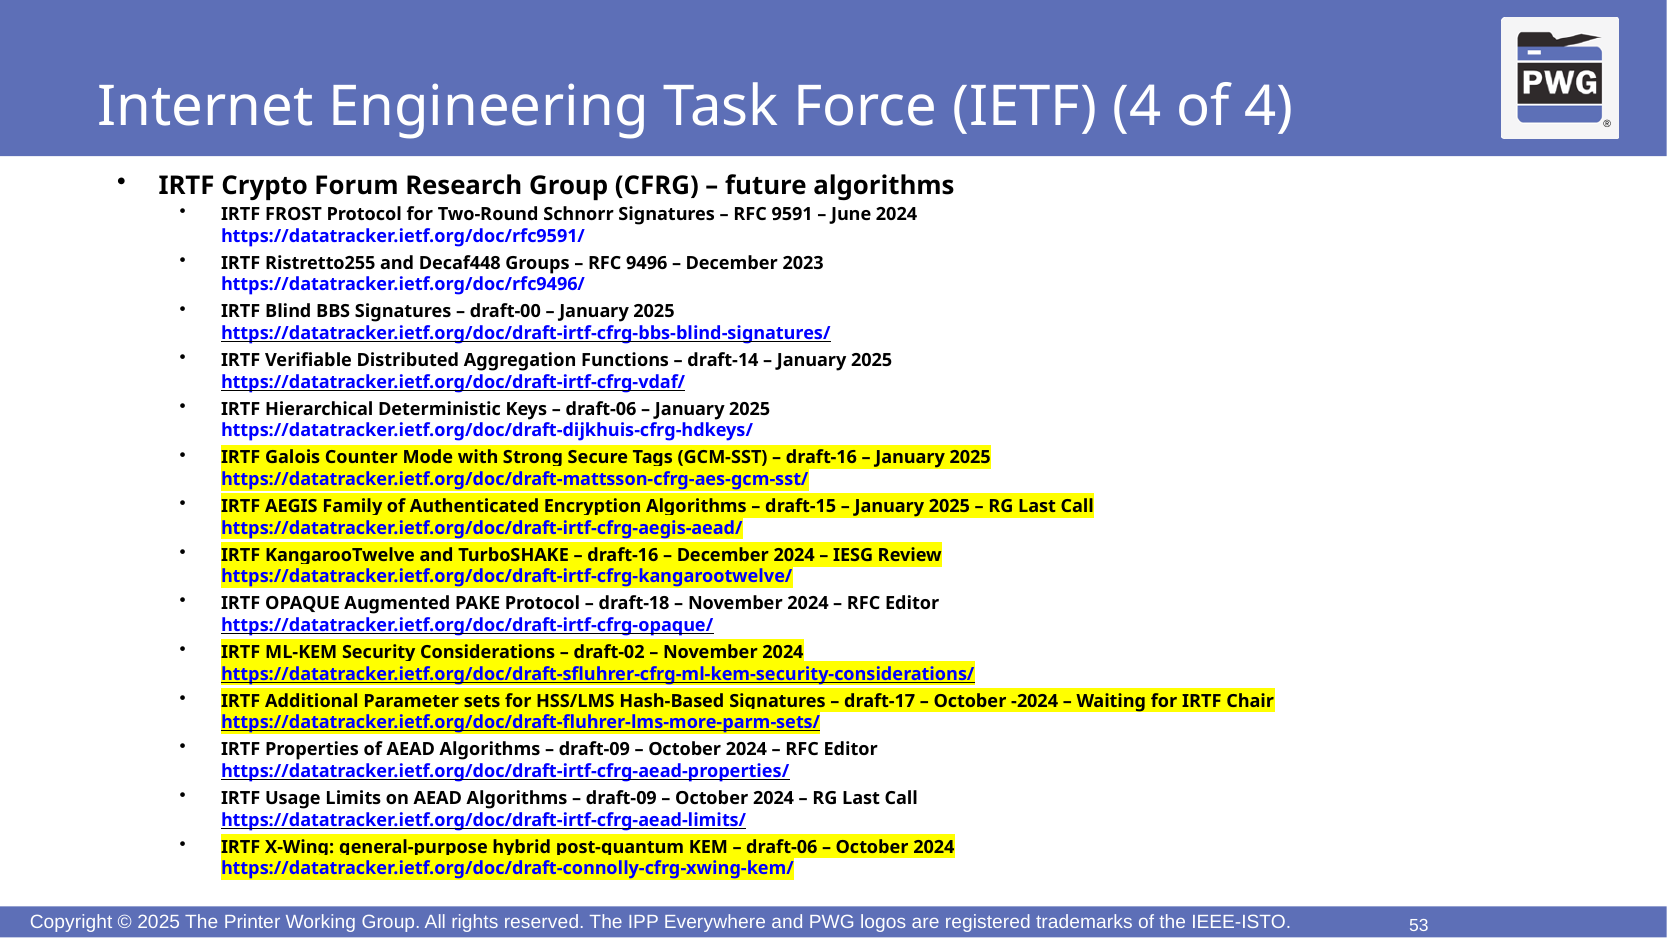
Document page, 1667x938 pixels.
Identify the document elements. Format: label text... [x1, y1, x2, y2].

slide_number 53 [1379, 906, 1459, 938]
picture [1501, 17, 1619, 139]
title Internet Engineering Task Force (IETF) (4 of 4) [82, 5, 1464, 146]
list IRTF Crypto Forum Research Group (CFRG) – future algorithms IRTF FROST Protocol for Two-Round Schnorr Signatures – RFC 9591 – June 2024 https://datatracker.ietf.org/doc/rfc9591/ IRTF Ristretto255 and Decaf448 Groups – RFC 9496 – December 2023 https://datatracker.ietf.org/doc/rfc9496/ IRTF Blind BBS Signatures – draft-00 – January 2025 https://datatracker.ietf.org/doc/draft-irtf-cfrg-bbs-blind-signatures/ IRTF Verifiable Distributed Aggregation Functions – draft-14 – January 2025 https://datatracker.ietf.org/doc/draft-irtf-cfrg-vdaf/ IRTF Hierarchical Deterministic Keys – draft-06 – January 2025 https://datatracker.ietf.org/doc/draft-dijkhuis-cfrg-hdkeys/ IRTF Galois Counter Mode with Strong Secure Tags (GCM-SST) – draft-16 – January 2025 https://datatracker.ietf.org/doc/draft-mattsson-cfrg-aes-gcm-sst/ IRTF AEGIS Family of Authenticated Encryption Algorithms – draft-15 – January 2025 – RG Last Call https://datatracker.ietf.org/doc/draft-irtf-cfrg-aegis-aead/ IRTF KangarooTwelve and TurboSHAKE – draft-16 – December 2024 – IESG Review https://datatracker.ietf.org/doc/draft-irtf-cfrg-kangarootwelve/ IRTF OPAQUE Augmented PAKE Protocol – draft-18 – November 2024 – RFC Editor https://datatracker.ietf.org/doc/draft-irtf-cfrg-opaque/ IRTF ML-KEM Security Considerations – draft-02 – November 2024 https://datatracker.ietf.org/doc/draft-sfluhrer-cfrg-ml-kem-security-considerations/ IRTF Additional Parameter sets for HSS/LMS Hash-Based Signatures – draft-17 – October -2024 – Waiting for IRTF Chair https://datatracker.ietf.org/doc/draft-fluhrer-lms-more-parm-sets/ IRTF Properties of AEAD Algorithms – draft-09 – October 2024 – RFC Editor https://datatracker.ietf.org/doc/draft-irtf-cfrg-aead-properties/ IRTF Usage Limits on AEAD Algorithms – draft-09 – October 2024 – RG Last Call https://datatracker.ietf.org/doc/draft-irtf-cfrg-aead-limits/ IRTF X-Wing: general-purpose hybrid post-quantum KEM – draft-06 – October 2024 https://datatracker.ietf.org/doc/draft-connolly-cfrg-xwing-kem/ [92, 160, 1566, 892]
